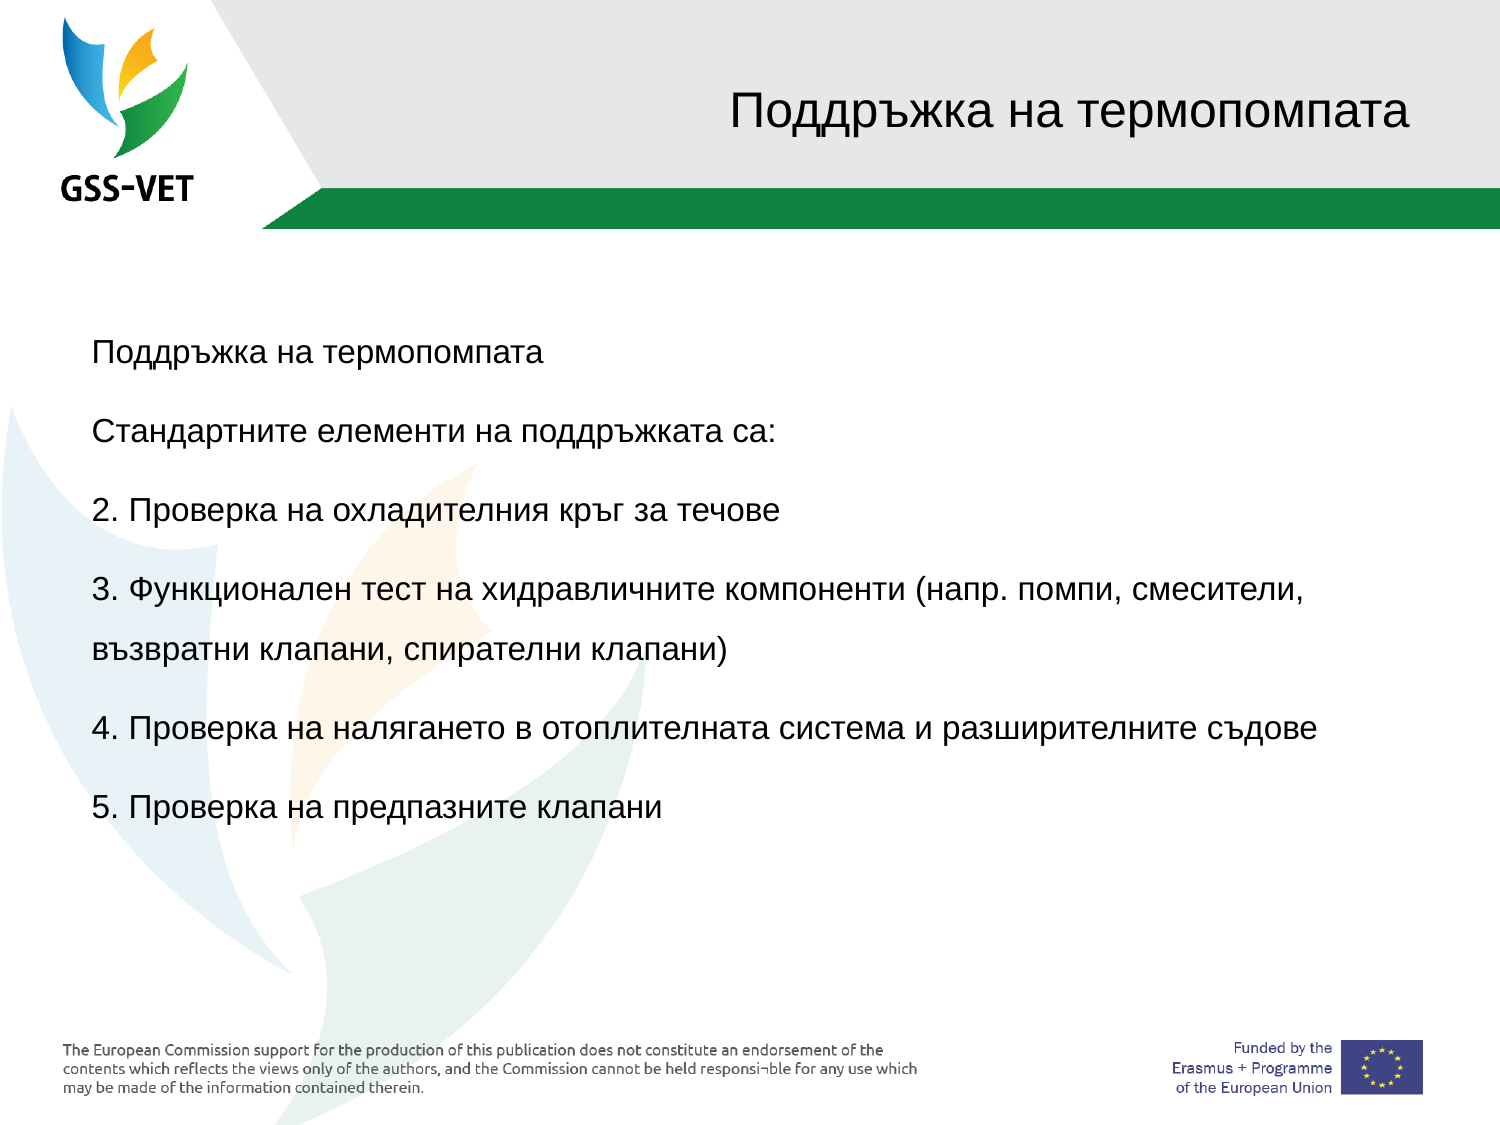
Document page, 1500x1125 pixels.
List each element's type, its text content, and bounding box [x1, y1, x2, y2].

slide_number 7 [1074, 1042, 1425, 1103]
picture [0, 0, 1500, 1125]
title Поддръжка на термопомпата [324, 0, 1425, 185]
list Поддръжка на термопомпата Стандартните елементи на поддръжката са: 2. Проверка на охладителния кръг за течове 3. Функционален тест на хидравличните компоненти (напр. помпи, смесители, възвратни клапани, спирателни клапани) 4. Проверка на налягането в отоплителната система и разширителните съдове 5. Проверка на предпазните клапани [76, 302, 1483, 1047]
